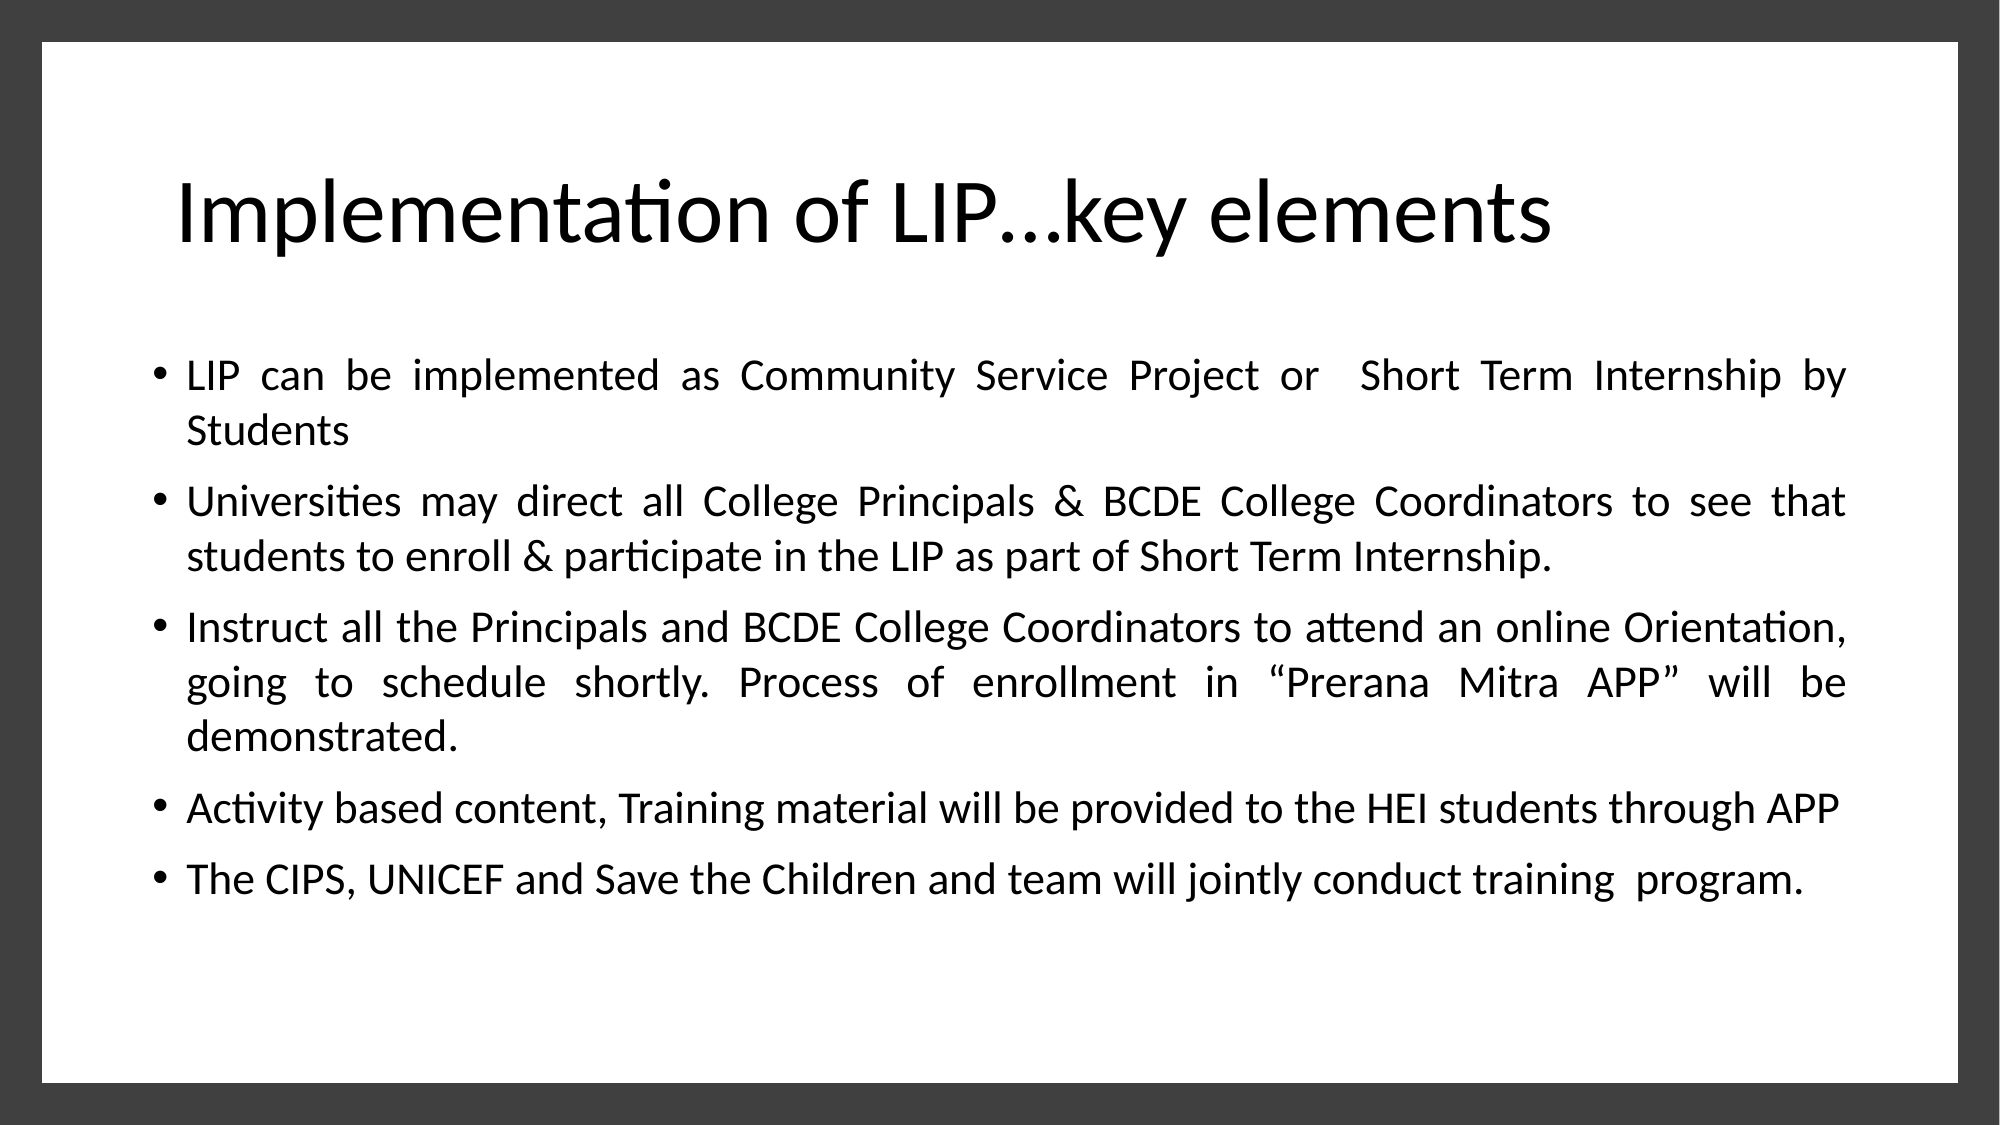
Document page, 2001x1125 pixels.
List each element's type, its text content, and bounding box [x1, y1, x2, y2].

text_box [52, 51, 1948, 1073]
text_box [0, 0, 2000, 1125]
title Implementation of LIP…key elements [137, 103, 1863, 322]
list LIP can be implemented as Community Service Project or Short Term Internship by Students Universities may direct all College Principals & BCDE College Coordinators to see that students to enroll & participate in the LIP as part of Short Term Internship. Instruct all the Principals and BCDE College Coordinators to attend an online Orientation, going to schedule shortly. Process of enrollment in “Prerana Mitra APP” will be demonstrated. Activity based content, Training material will be provided to the HEI students through APP The CIPS, UNICEF and Save the Children and team will jointly conduct training program. [137, 337, 1863, 973]
